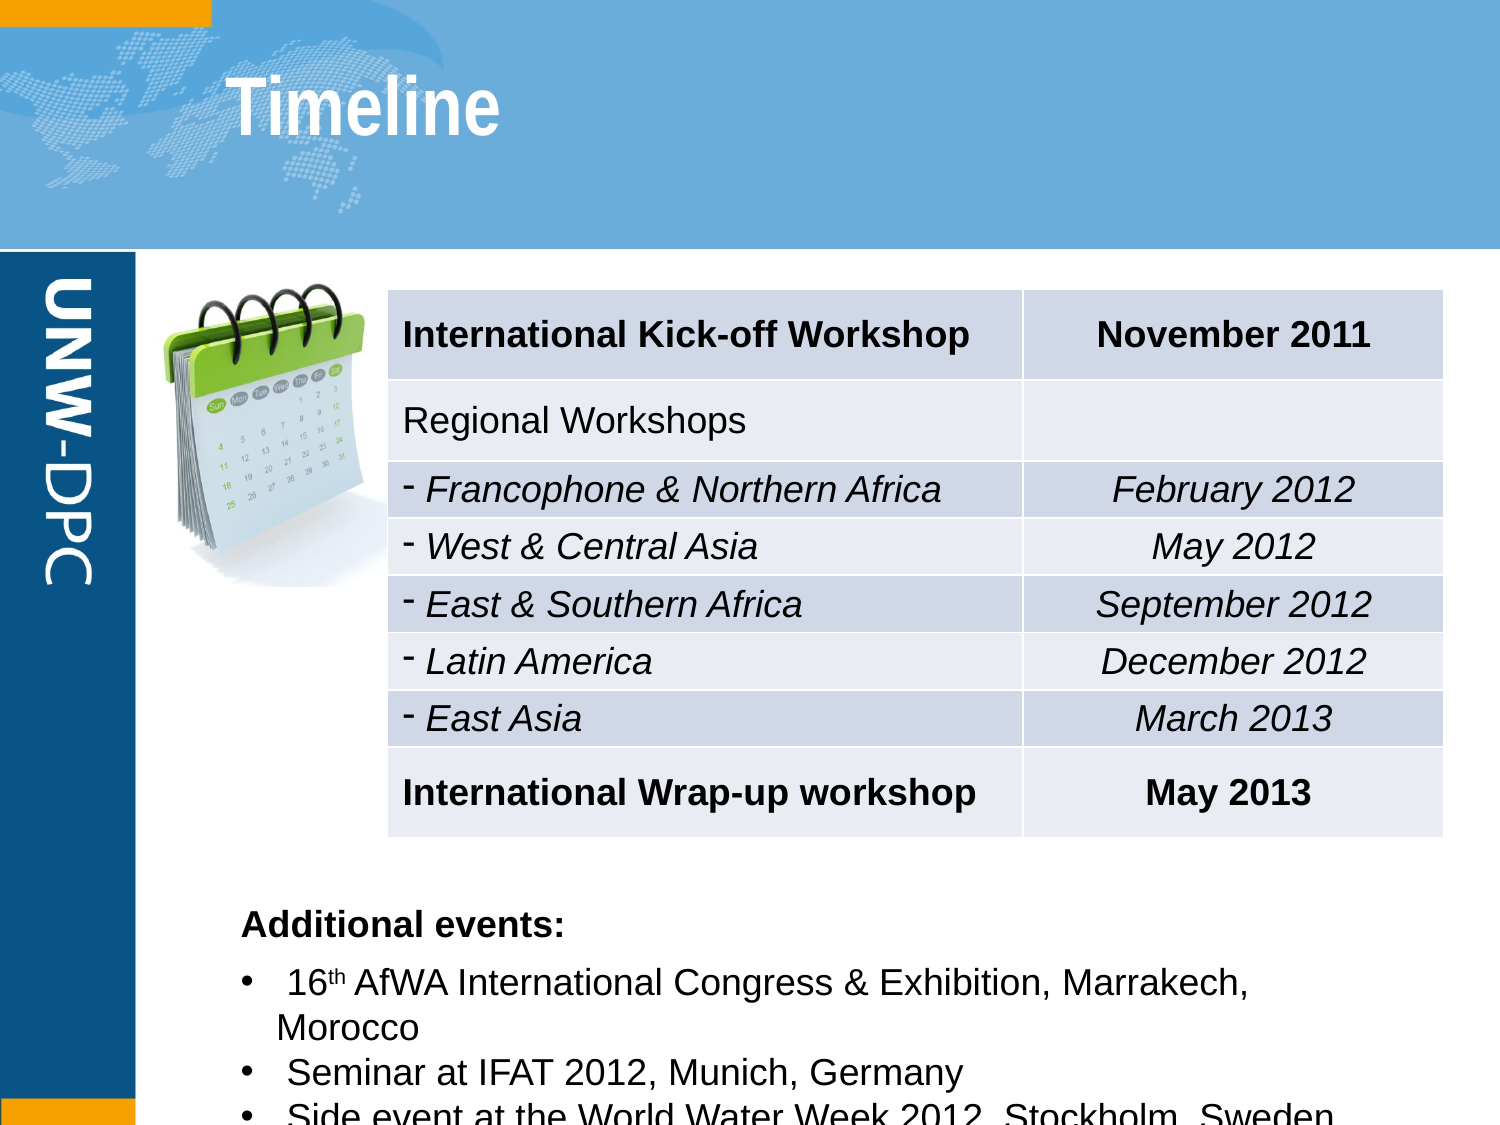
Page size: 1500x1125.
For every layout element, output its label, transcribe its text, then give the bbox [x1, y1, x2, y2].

table_cell May 2012 [1024, 519, 1443, 574]
table_cell May 2013 [1024, 748, 1443, 837]
table_cell East & Southern Africa [388, 576, 1022, 632]
table_cell International Wrap-up workshop [388, 748, 1022, 837]
table_cell Regional Workshops [441, 381, 1022, 460]
table_cell September 2012 [1024, 576, 1443, 632]
table_cell West & Central Asia [441, 519, 1022, 574]
table_cell East Asia [388, 691, 1022, 746]
table_cell March 2013 [1024, 691, 1443, 746]
table_header International Kick-off Workshop [440, 290, 1022, 379]
title Timeline [210, 45, 1425, 233]
table_cell Francophone & Northern Africa [441, 462, 1022, 517]
table_cell Latin America [388, 633, 1022, 689]
table_header November 2011 [1024, 290, 1443, 379]
table_cell [1024, 381, 1443, 460]
table_cell February 2012 [1024, 462, 1443, 517]
picture [0, 0, 1500, 1125]
table_cell December 2012 [1024, 633, 1443, 689]
text_box Additional events: 16th AfWA International Congress & Exhibition, Marrakech, Morocco Seminar at IFAT 2012, Munich, Germany Side event at the World Water Week 2012, Stockholm, Sweden [225, 893, 1411, 1125]
